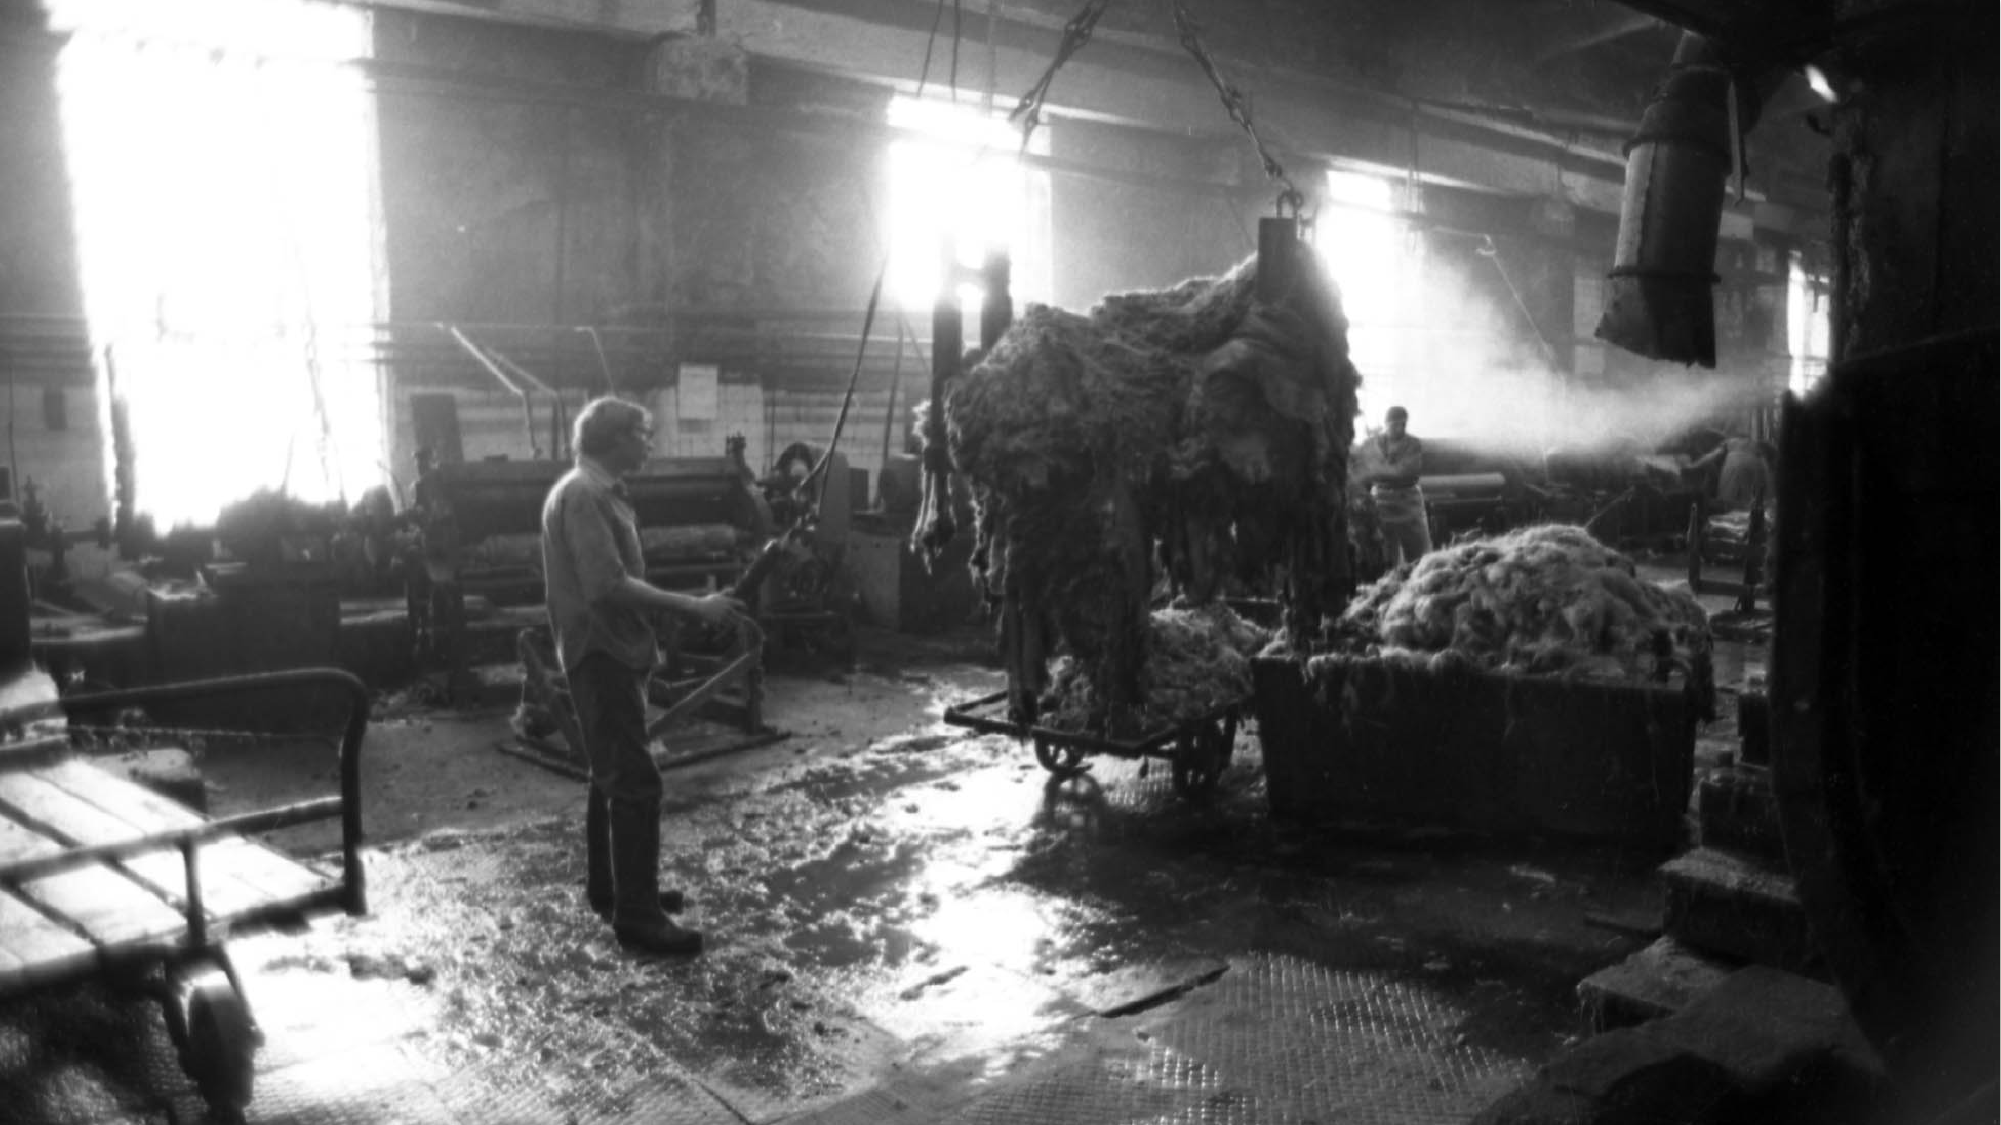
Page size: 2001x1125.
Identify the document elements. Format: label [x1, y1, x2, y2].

list [0, 0, 2000, 1125]
